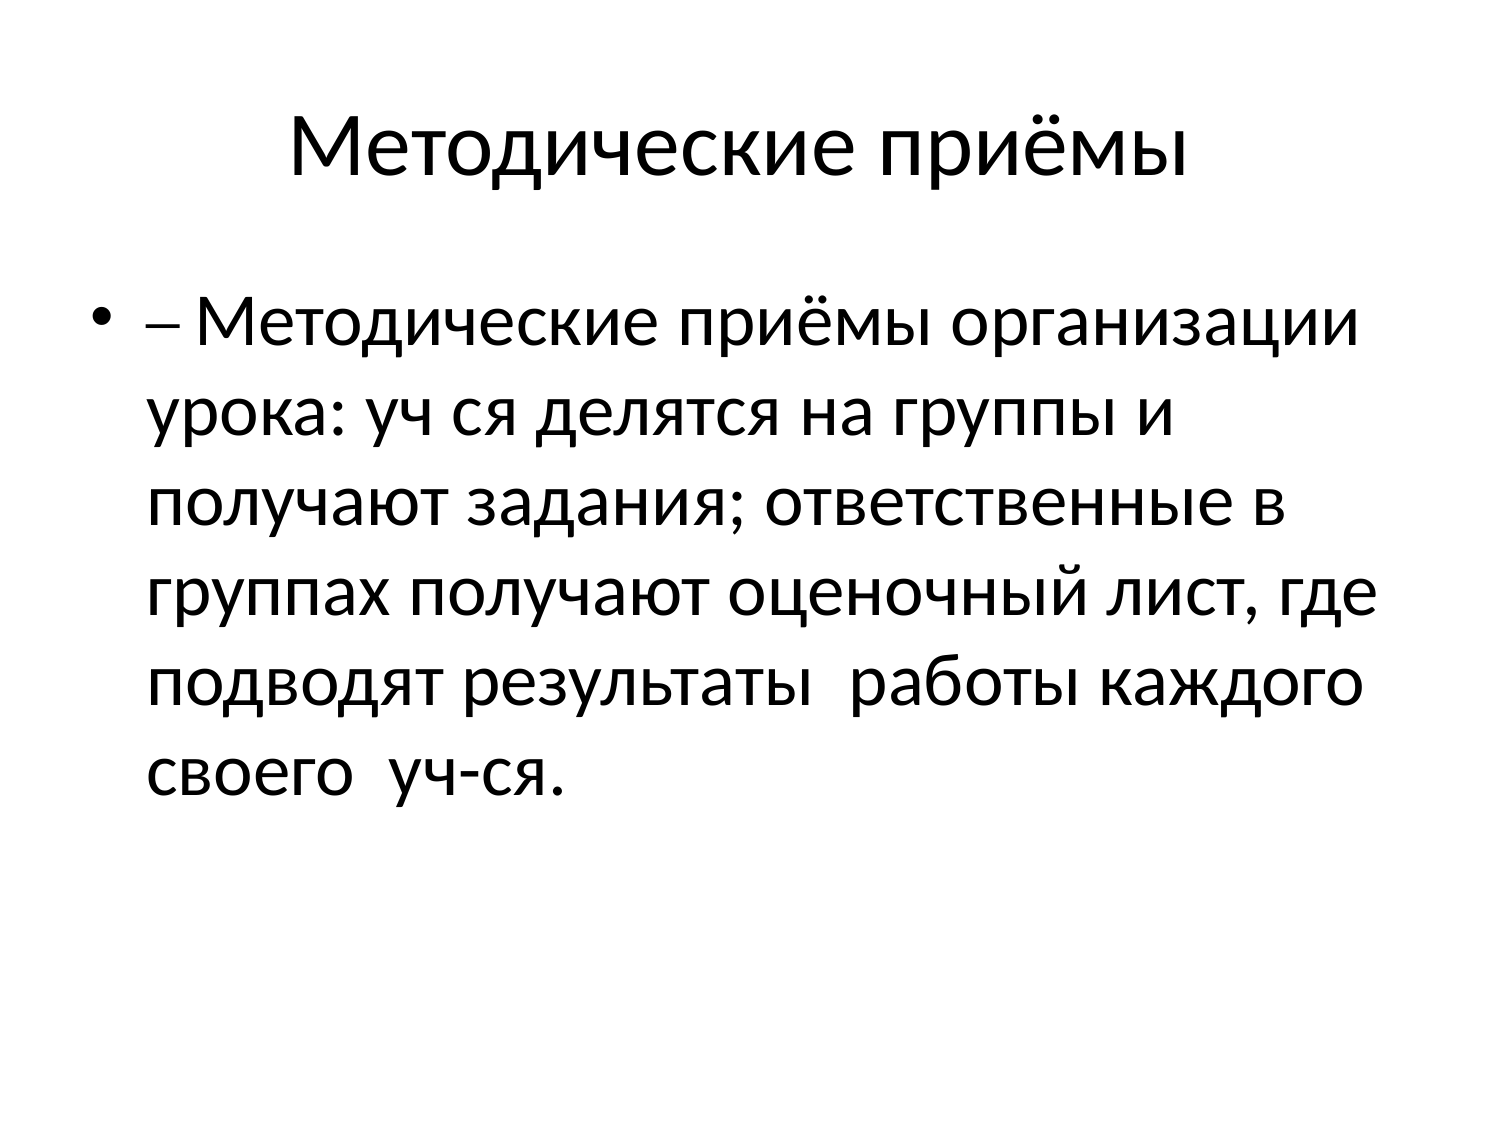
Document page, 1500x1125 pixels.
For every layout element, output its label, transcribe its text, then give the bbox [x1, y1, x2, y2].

title Методические приёмы [75, 45, 1425, 233]
list ─ Методические приёмы организации урока: уч ся делятся на группы и получают задания; ответственные в группах получают оценочный лист, где подводят результаты работы каждого своего уч-ся. [75, 262, 1425, 1005]
